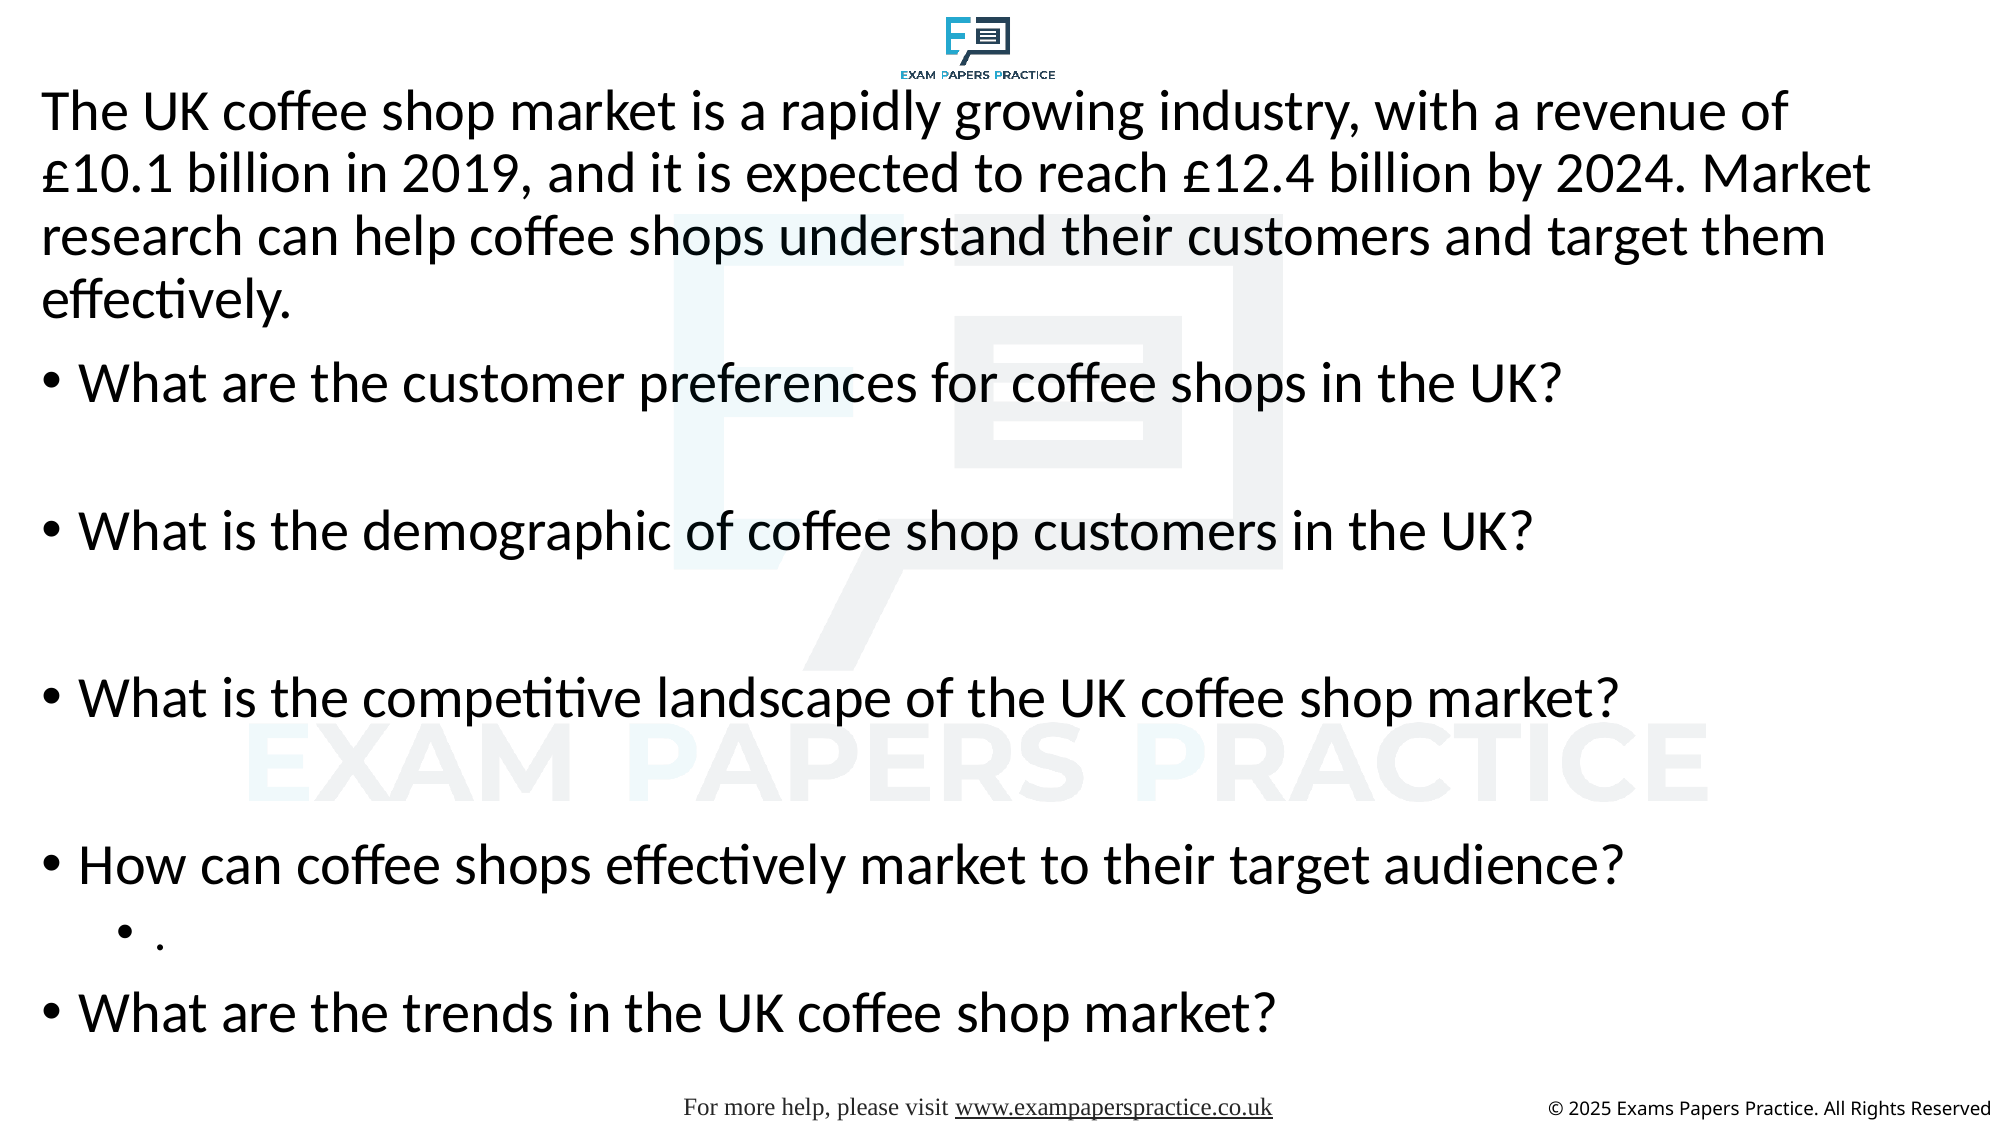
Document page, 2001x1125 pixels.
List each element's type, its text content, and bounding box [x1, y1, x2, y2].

text_box For more help, please visit www.exampaperspractice.co.uk [646, 1083, 1310, 1122]
list The UK coffee shop market is a rapidly growing industry, with a revenue of £10.1 billion in 2019, and it is expected to reach £12.4 billion by 2024. Market research can help coffee shops understand their customers and target them effectively. What are the customer preferences for coffee shops in the UK? What is the demographic of coffee shop customers in the UK? What is the competitive landscape of the UK coffee shop market? How can coffee shops effectively market to their target audience? . What are the trends in the UK coffee shop market? [26, 72, 1930, 1122]
picture [249, 214, 1708, 803]
text_box © 2025 Exams Papers Practice. All Rights Reserved [1519, 1088, 2000, 1125]
picture [901, 17, 1055, 79]
